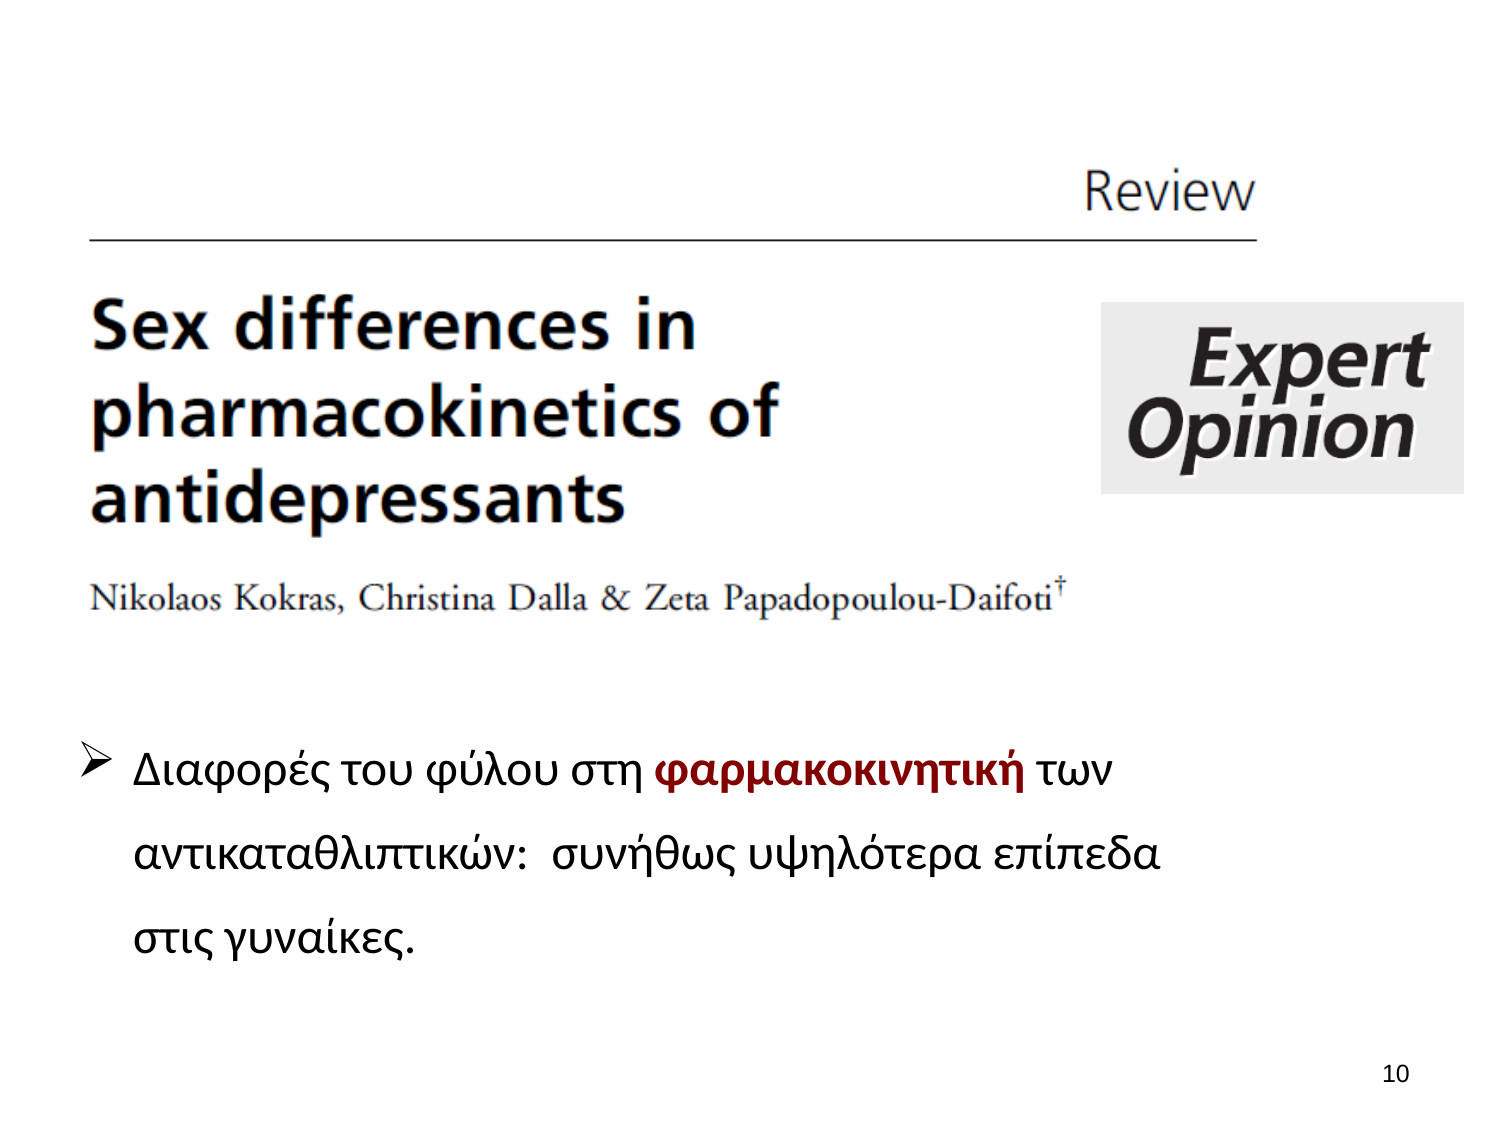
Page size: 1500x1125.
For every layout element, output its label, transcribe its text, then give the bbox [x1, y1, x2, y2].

slide_number 9 [1074, 1042, 1425, 1103]
picture [76, 113, 1464, 622]
text_box Διαφορές του φύλου στη φαρμακοκινητική των αντικαταθλιπτικών: συνήθως υψηλότερα επίπεδα στις γυναίκες. [62, 704, 1258, 971]
